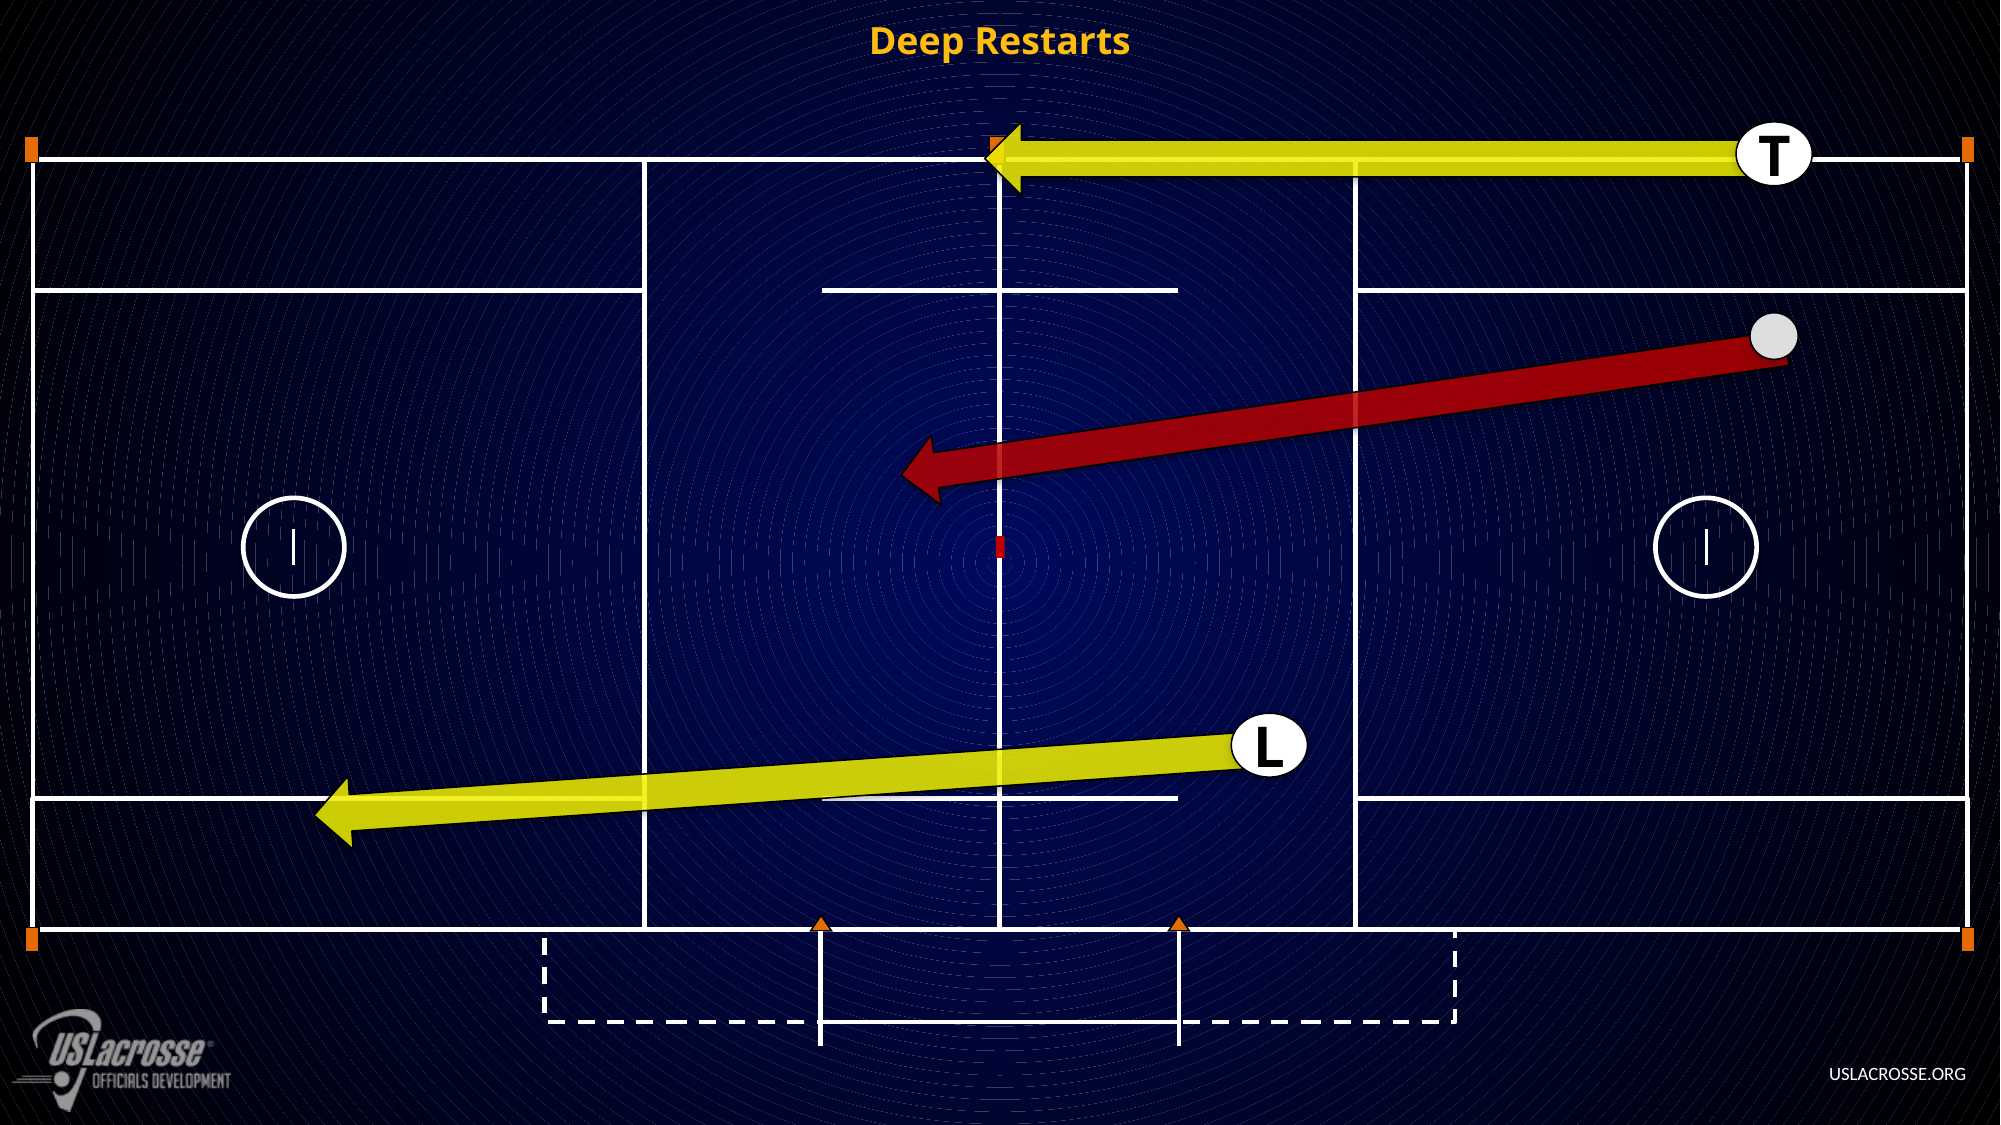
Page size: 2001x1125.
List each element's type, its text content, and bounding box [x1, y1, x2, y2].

text_box [901, 336, 1766, 506]
picture [11, 1009, 231, 1112]
text_box [984, 121, 1736, 196]
text_box [313, 733, 1233, 850]
title Deep Restarts [0, 7, 2000, 72]
text_box T [1736, 121, 1813, 186]
text_box L [1231, 713, 1308, 778]
text_box [1749, 312, 1799, 360]
